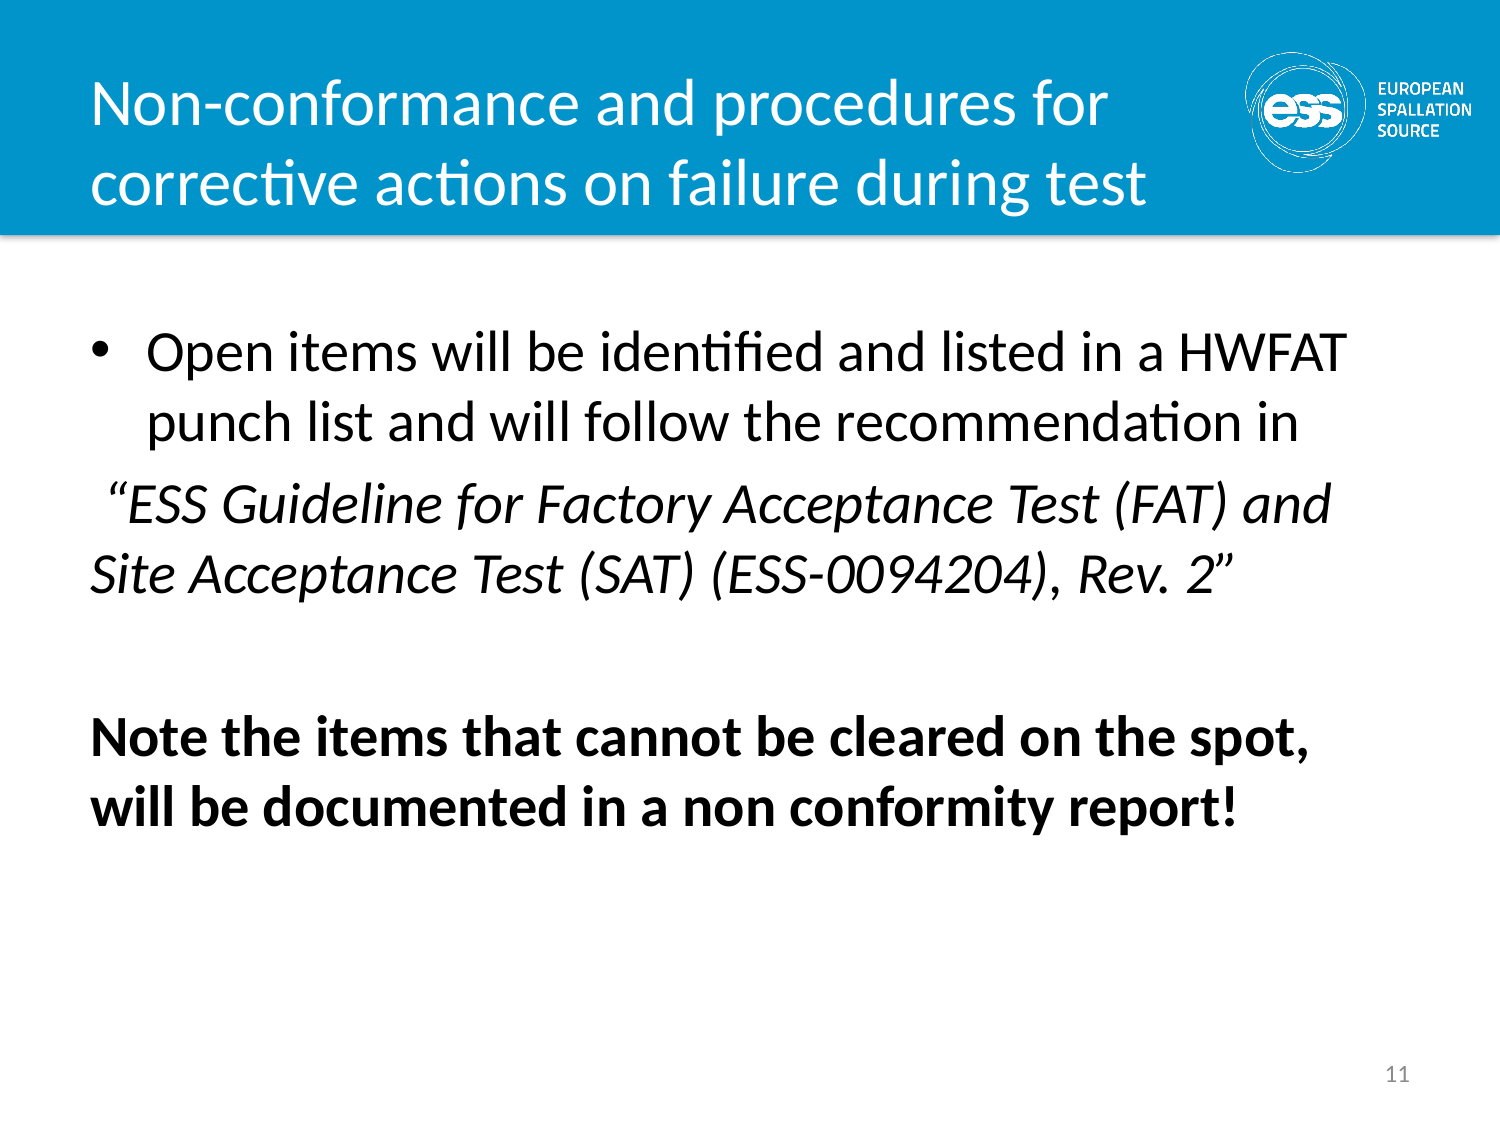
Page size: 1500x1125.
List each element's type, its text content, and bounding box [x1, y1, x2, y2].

picture [1398, 109, 1406, 115]
title Non-conformance and procedures for corrective actions on failure during test [75, 45, 1247, 233]
picture [1400, 83, 1407, 94]
picture [1443, 86, 1450, 93]
picture [1264, 94, 1342, 127]
picture [1454, 83, 1458, 94]
picture [1409, 104, 1415, 115]
picture [1418, 104, 1423, 115]
picture [1432, 125, 1438, 136]
picture [1423, 83, 1430, 94]
picture [1436, 104, 1444, 115]
picture [1422, 125, 1428, 134]
slide_number 11 [1074, 1049, 1425, 1103]
list Open items will be identified and listed in a HWFAT punch list and will follow the recommendation in “ESS Guideline for Factory Acceptance Test (FAT) and Site Acceptance Test (SAT) (ESS-0094204), Rev. 2” Note the items that cannot be cleared on the spot, will be documented in a non conformity report! [75, 306, 1425, 1049]
picture [1379, 83, 1385, 94]
picture [1389, 104, 1393, 115]
